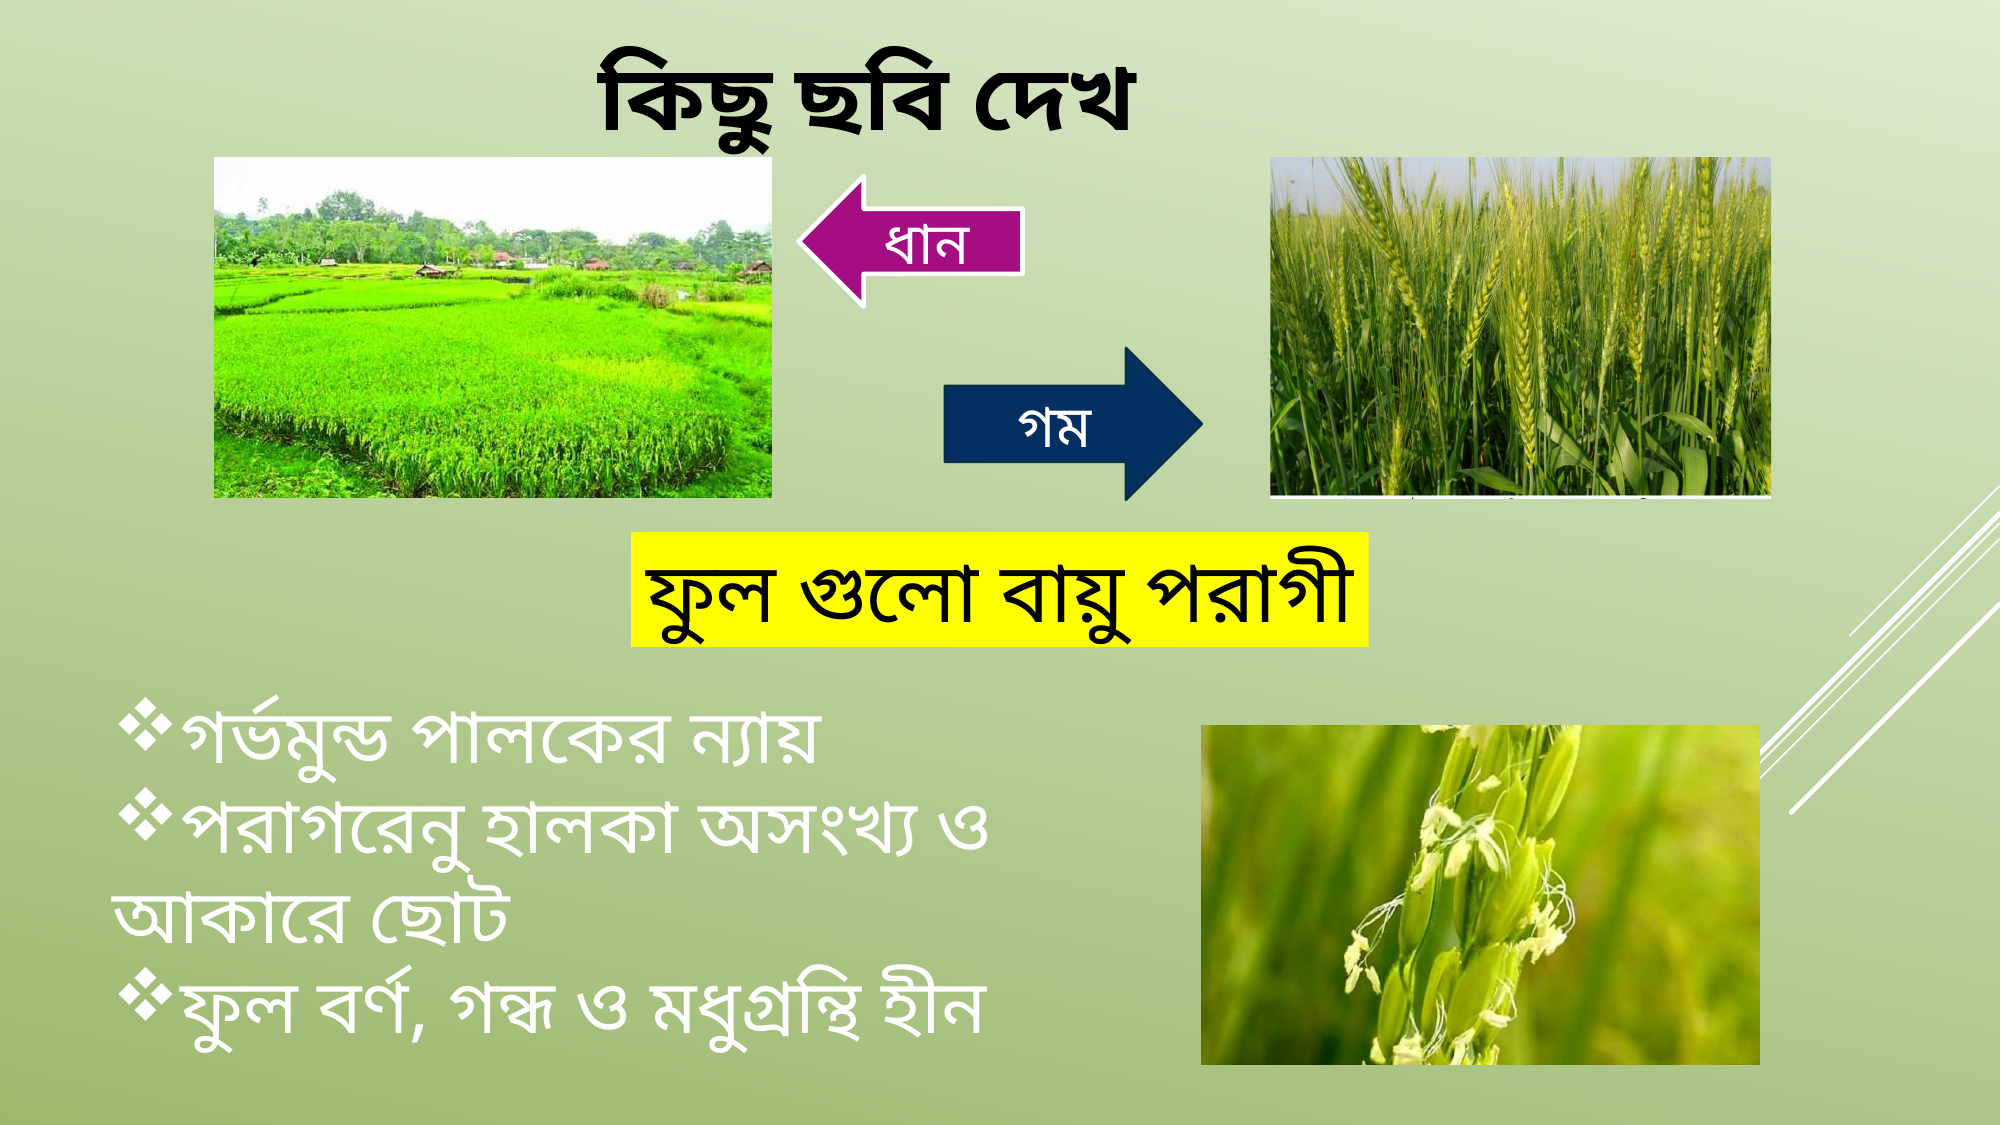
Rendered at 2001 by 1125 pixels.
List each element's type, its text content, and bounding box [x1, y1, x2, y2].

picture [214, 157, 772, 498]
text_box গর্ভমুন্ড পালকের ন্যায় পরাগরেনু হালকা অসংখ্য ও আকারে ছোট ফুল বর্ণ, গন্ধ ও মধুগ্রন্থি হীন [97, 680, 1184, 1056]
text_box কিছু ছবি দেখ [583, 31, 1152, 157]
text_box ধান [796, 173, 1025, 309]
picture [1201, 725, 1760, 1066]
picture [1270, 157, 1772, 499]
text_box গম [943, 346, 1203, 501]
text_box ফুল গুলো বায়ু পরাগী [631, 532, 1369, 647]
